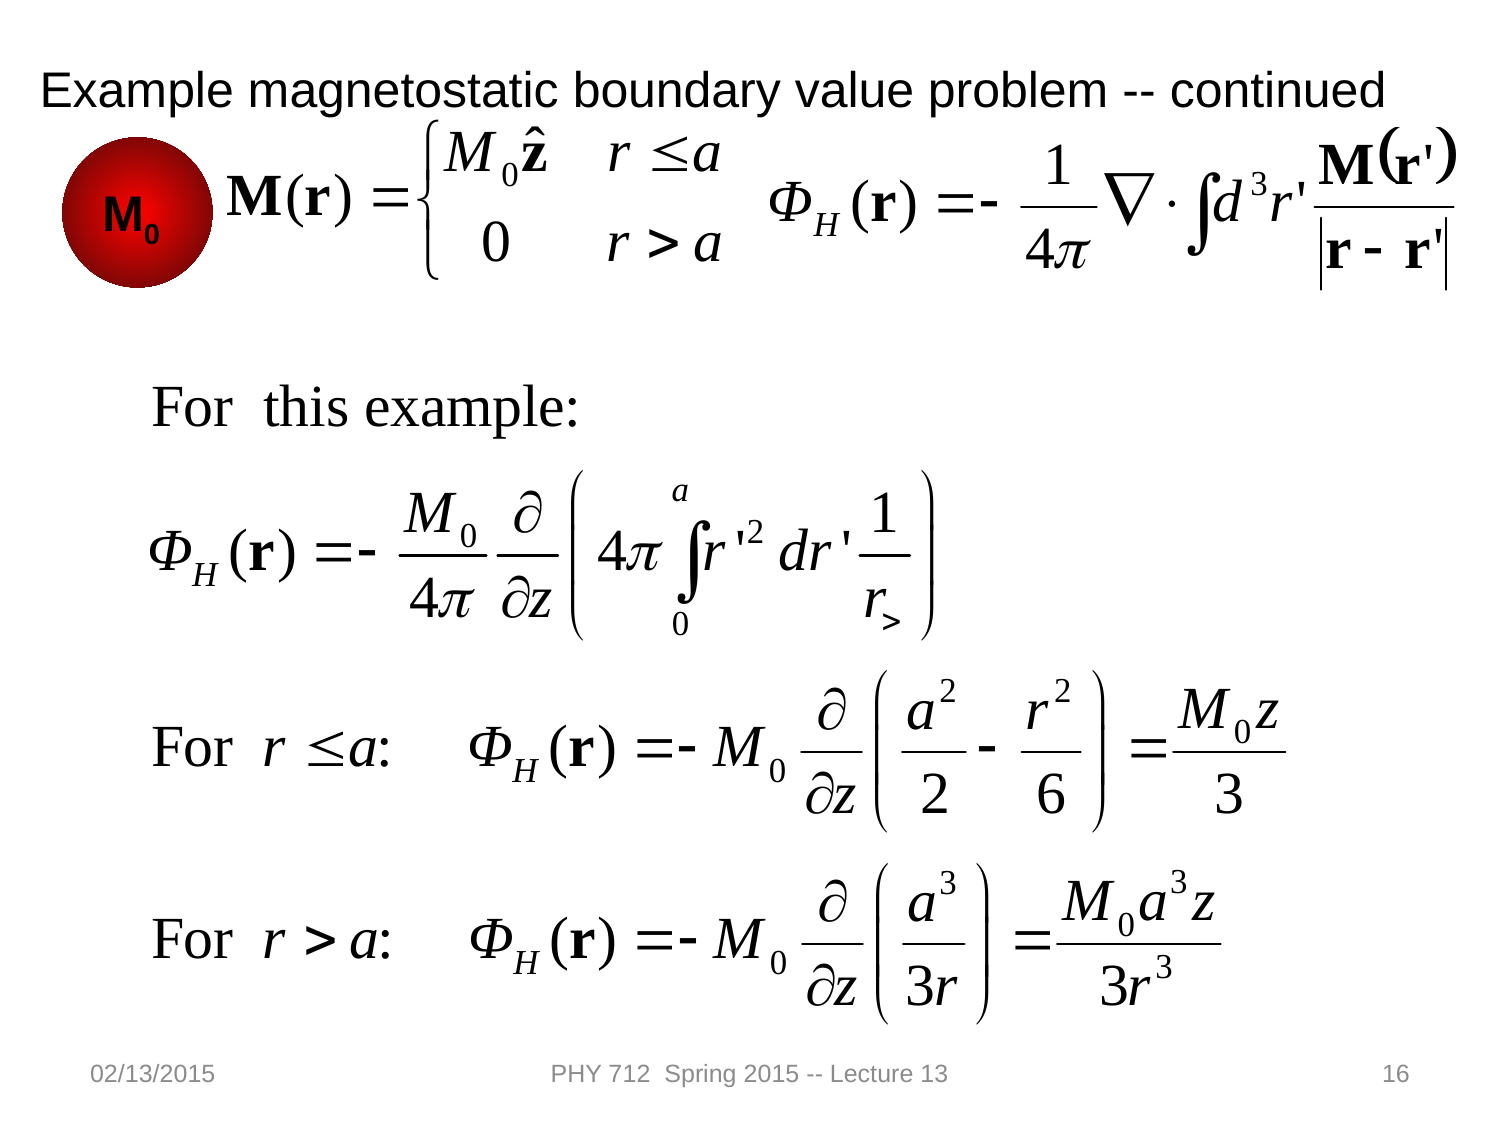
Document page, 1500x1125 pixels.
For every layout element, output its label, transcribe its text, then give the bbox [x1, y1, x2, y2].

text_box Example magnetostatic boundary value problem -- continued [24, 49, 1438, 125]
text_box M0 [87, 174, 212, 258]
text_box [60, 135, 205, 290]
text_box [141, 370, 1298, 1039]
slide_number 16 [1074, 1042, 1425, 1103]
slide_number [75, 1042, 425, 1103]
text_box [762, 126, 1466, 302]
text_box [218, 110, 737, 291]
footer PHY 712 Spring 2015 -- Lecture 13 [512, 1047, 988, 1103]
